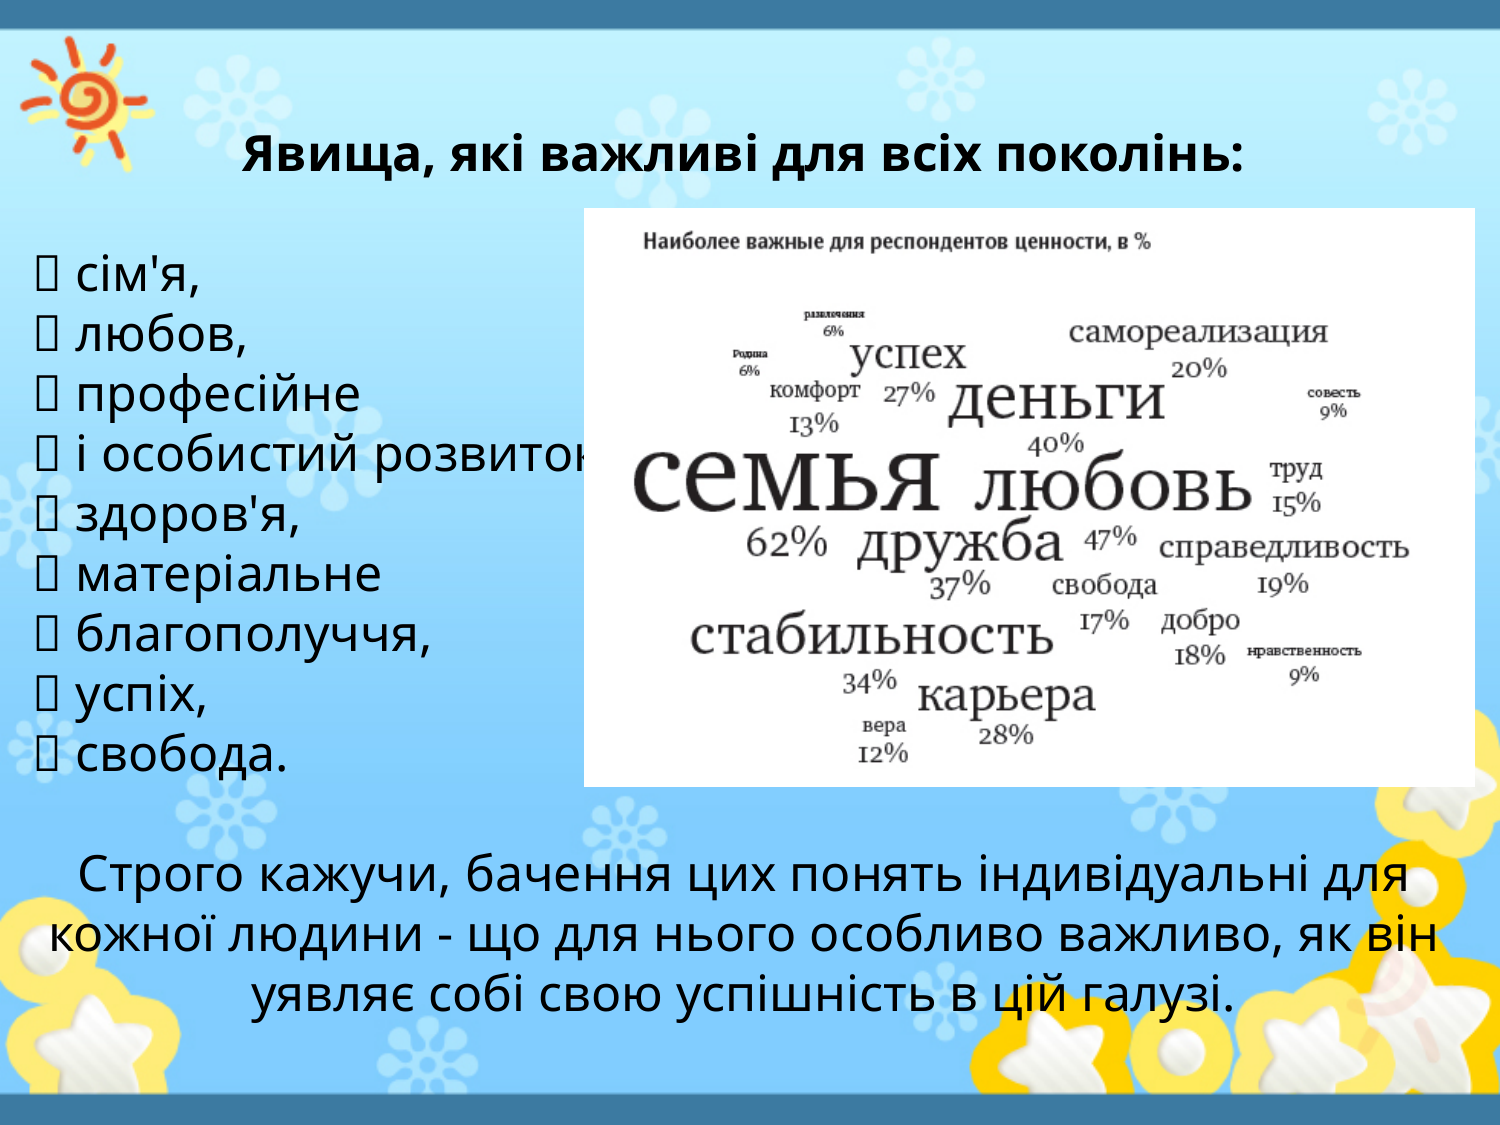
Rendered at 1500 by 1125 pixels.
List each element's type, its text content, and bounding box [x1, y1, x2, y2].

picture [0, 0, 1500, 1125]
text_box Явища, які важливі для всіх поколінь:  сім'я,  любов,  професійне  і особистий розвиток,  здоров'я,  матеріальне  благополуччя,  успіх,  свобода. Строго кажучи, бачення цих понять індивідуальні для кожної людини - що для нього особливо важливо, як він уявляє собі свою успішність в цій галузі. [17, 113, 1471, 1029]
